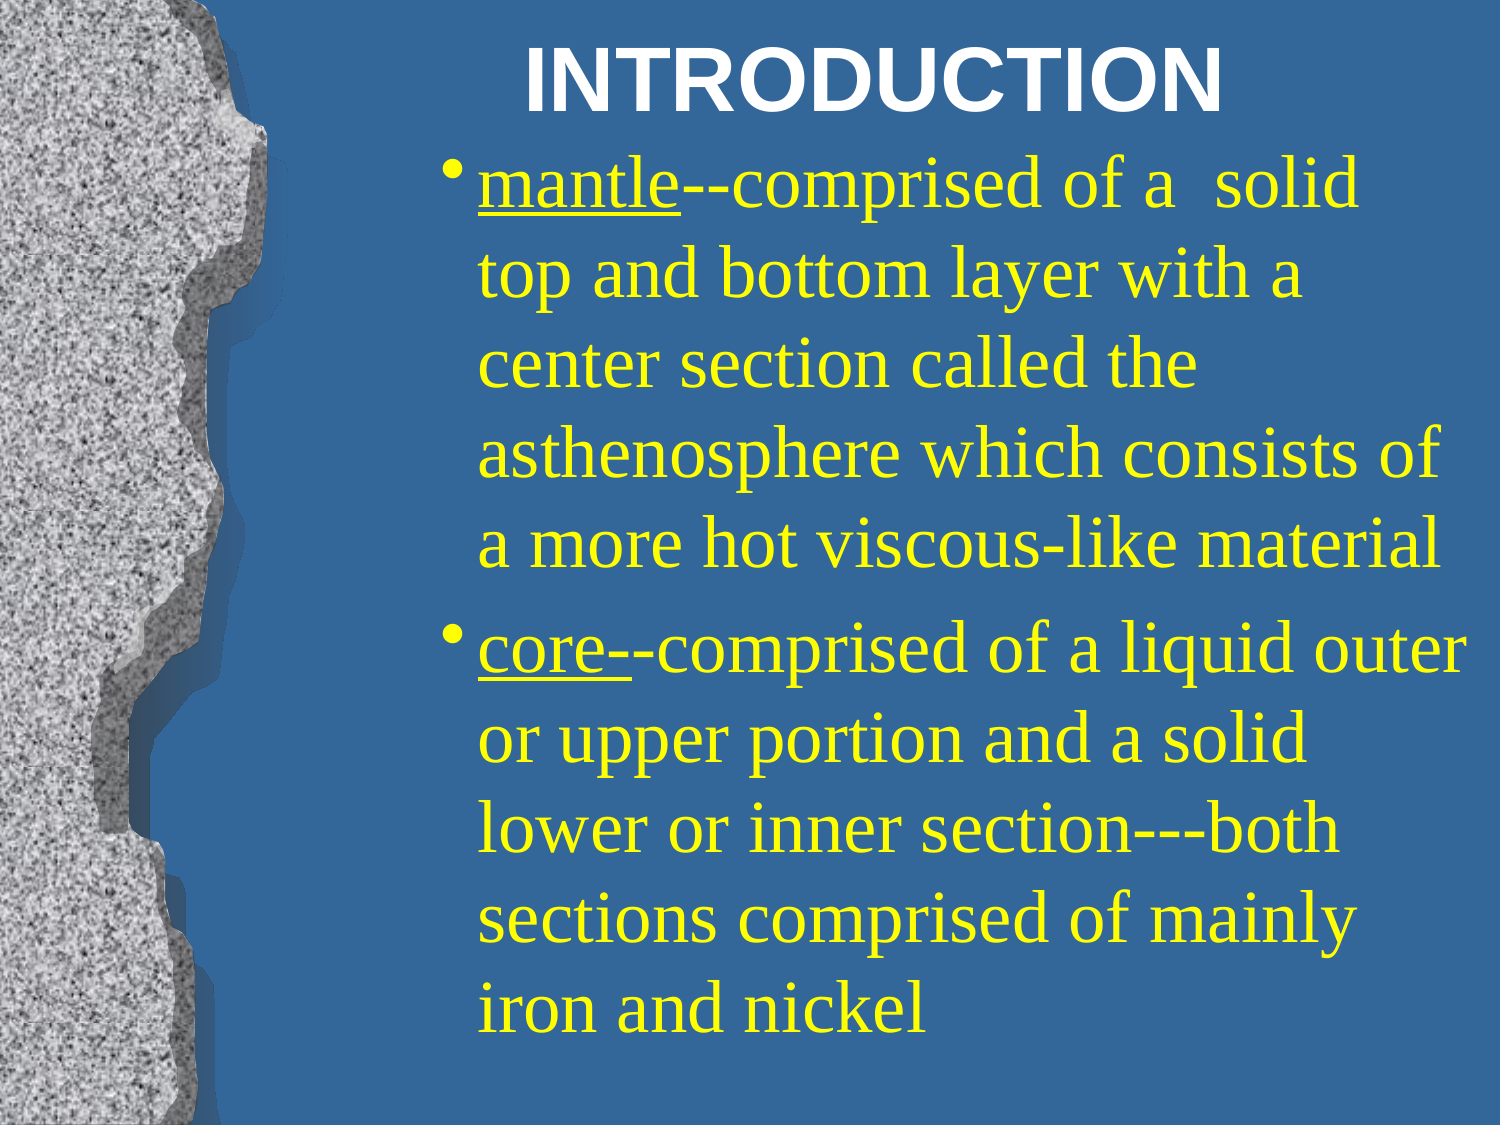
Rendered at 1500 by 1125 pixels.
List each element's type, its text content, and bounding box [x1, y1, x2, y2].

picture [252, 121, 261, 142]
picture [0, 0, 251, 1125]
picture [261, 125, 268, 150]
picture [237, 110, 246, 118]
title INTRODUCTION [287, 12, 1463, 124]
list mantle--comprised of a solid top and bottom layer with a center section called the asthenosphere which consists of a more hot viscous-like material core--comprised of a liquid outer or upper portion and a solid lower or inner section---both sections comprised of mainly iron and nickel [274, 124, 1488, 801]
picture [200, 3, 209, 11]
